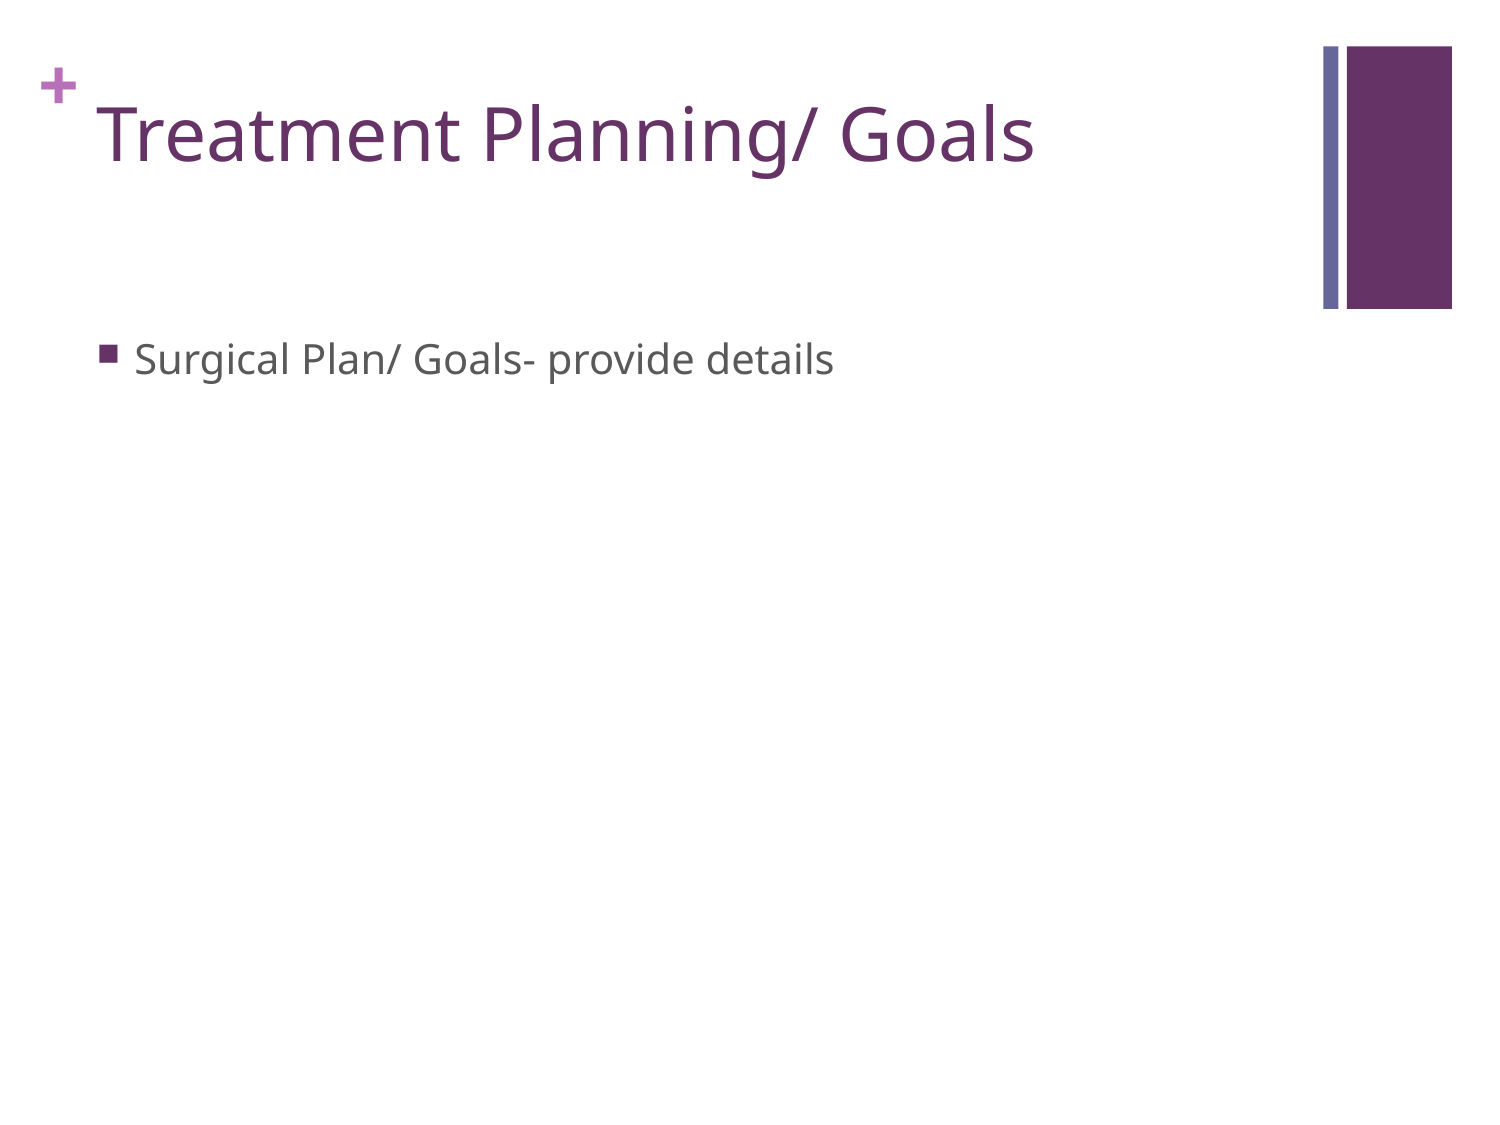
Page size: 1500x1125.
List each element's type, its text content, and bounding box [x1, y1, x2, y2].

list Surgical Plan/ Goals- provide details [81, 324, 1322, 1005]
title Treatment Planning/ Goals [81, 79, 1322, 263]
